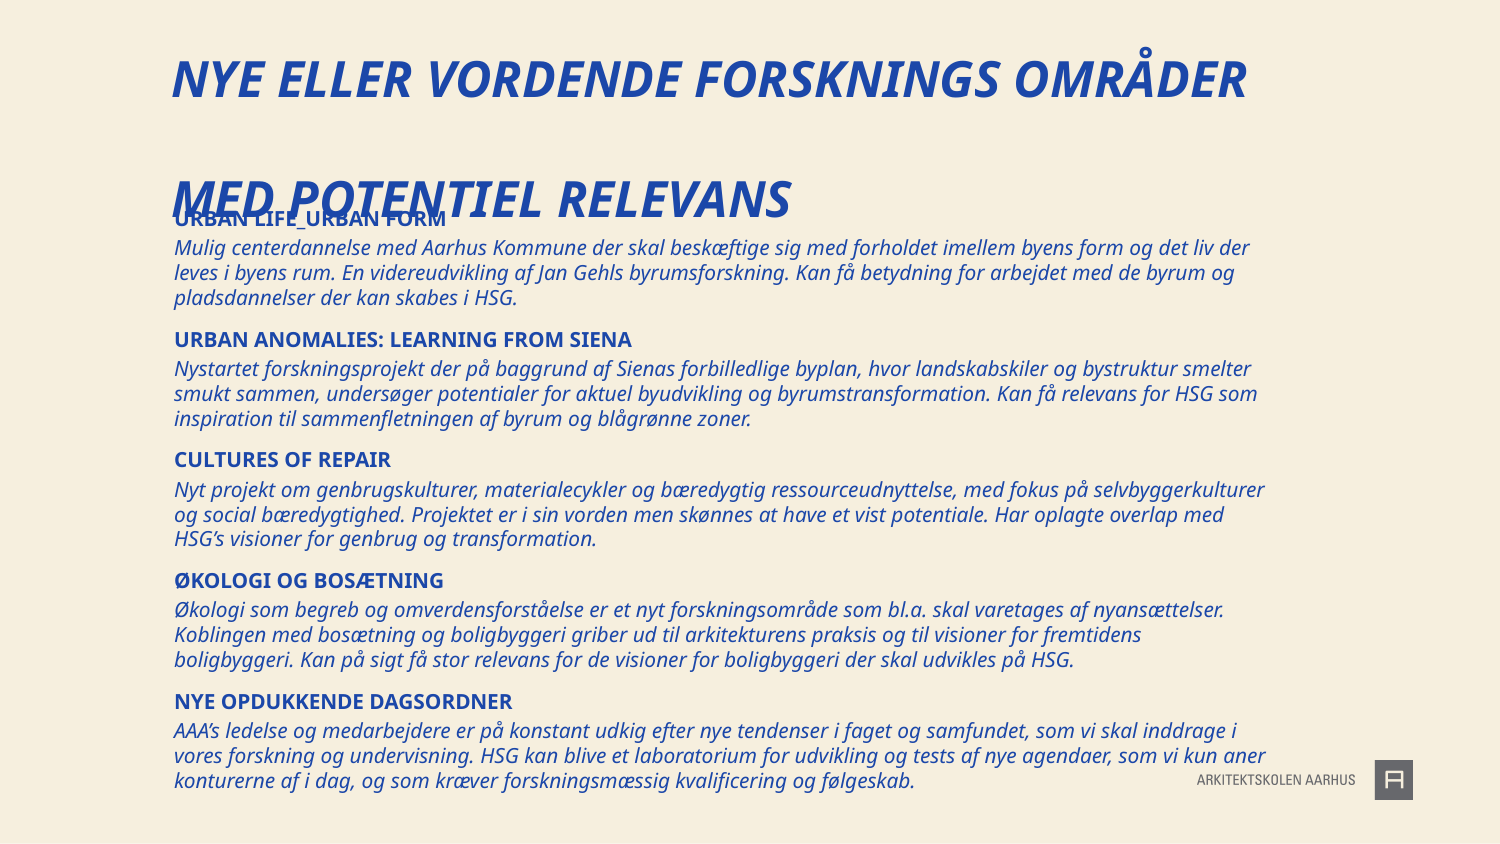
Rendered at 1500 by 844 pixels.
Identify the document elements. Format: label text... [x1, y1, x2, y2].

text_box URBAN LIFE_URBAN FORM Mulig centerdannelse med Aarhus Kommune der skal beskæftige sig med forholdet imellem byens form og det liv der leves i byens rum. En videreudvikling af Jan Gehls byrumsforskning. Kan få betydning for arbejdet med de byrum og pladsdannelser der kan skabes i HSG. URBAN ANOMALIES: LEARNING FROM SIENA Nystartet forskningsprojekt der på baggrund af Sienas forbilledlige byplan, hvor landskabskiler og bystruktur smelter smukt sammen, undersøger potentialer for aktuel byudvikling og byrumstransformation. Kan få relevans for HSG som inspiration til sammenfletningen af byrum og blågrønne zoner. CULTURES OF REPAIR Nyt projekt om genbrugskulturer, materialecykler og bæredygtig ressourceudnyttelse, med fokus på selvbyggerkulturer og social bæredygtighed. Projektet er i sin vorden men skønnes at have et vist potentiale. Har oplagte overlap med HSG’s visioner for genbrug og transformation. ØKOLOGI OG BOSÆTNING Økologi som begreb og omverdensforståelse er et nyt forskningsområde som bl.a. skal varetages af nyansættelser. Koblingen med bosætning og boligbyggeri griber ud til arkitekturens praksis og til visioner for fremtidens boligbyggeri. Kan på sigt få stor relevans for de visioner for boligbyggeri der skal udvikles på HSG. NYE OPDUKKENDE DAGSORDNER AAA’s ledelse og medarbejdere er på konstant udkig efter nye tendenser i faget og samfundet, som vi skal inddrage i vores forskning og undervisning. HSG kan blive et laboratorium for udvikling og tests af nye agendaer, som vi kun aner konturerne af i dag, og som kræver forskningsmæssig kvalificering og følgeskab. [159, 185, 1282, 800]
text_box Nye eller vordende forsknings områder med potentiel relevans [171, 47, 1258, 190]
picture [1282, 760, 1413, 800]
